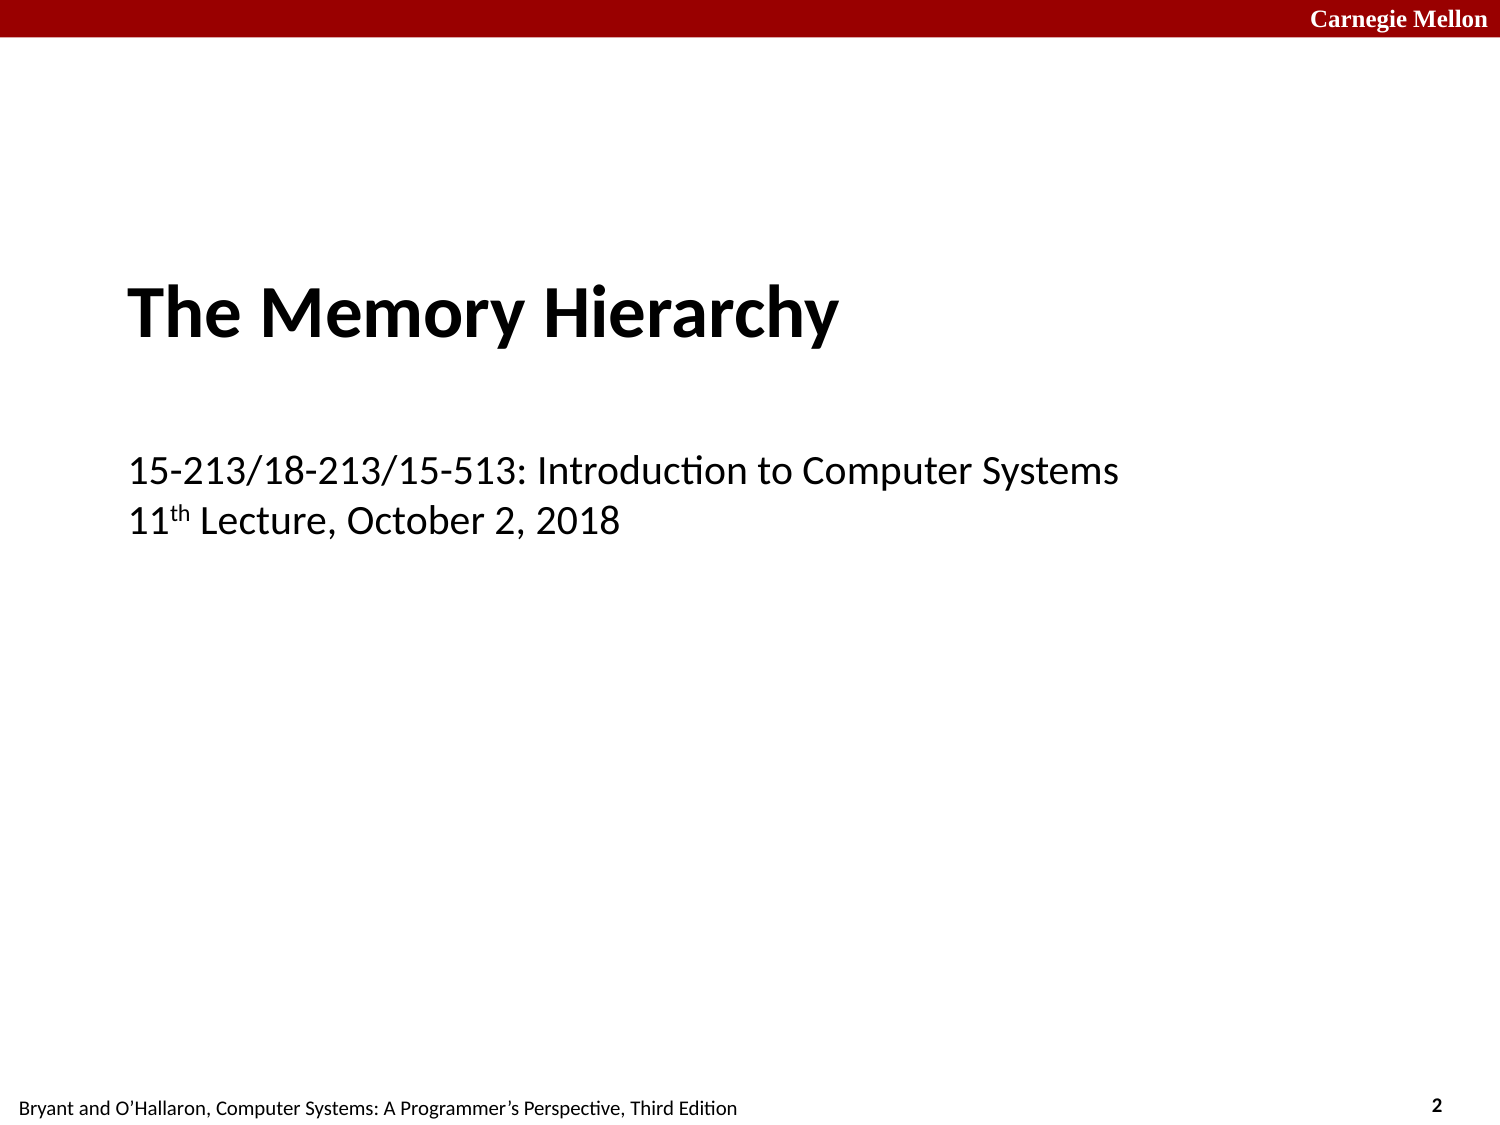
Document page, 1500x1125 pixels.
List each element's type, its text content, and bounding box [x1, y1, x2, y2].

title The Memory Hierarchy 15-213/18-213/15-513: Introduction to Computer Systems 11th Lecture, October 2, 2018 [112, 267, 1388, 538]
